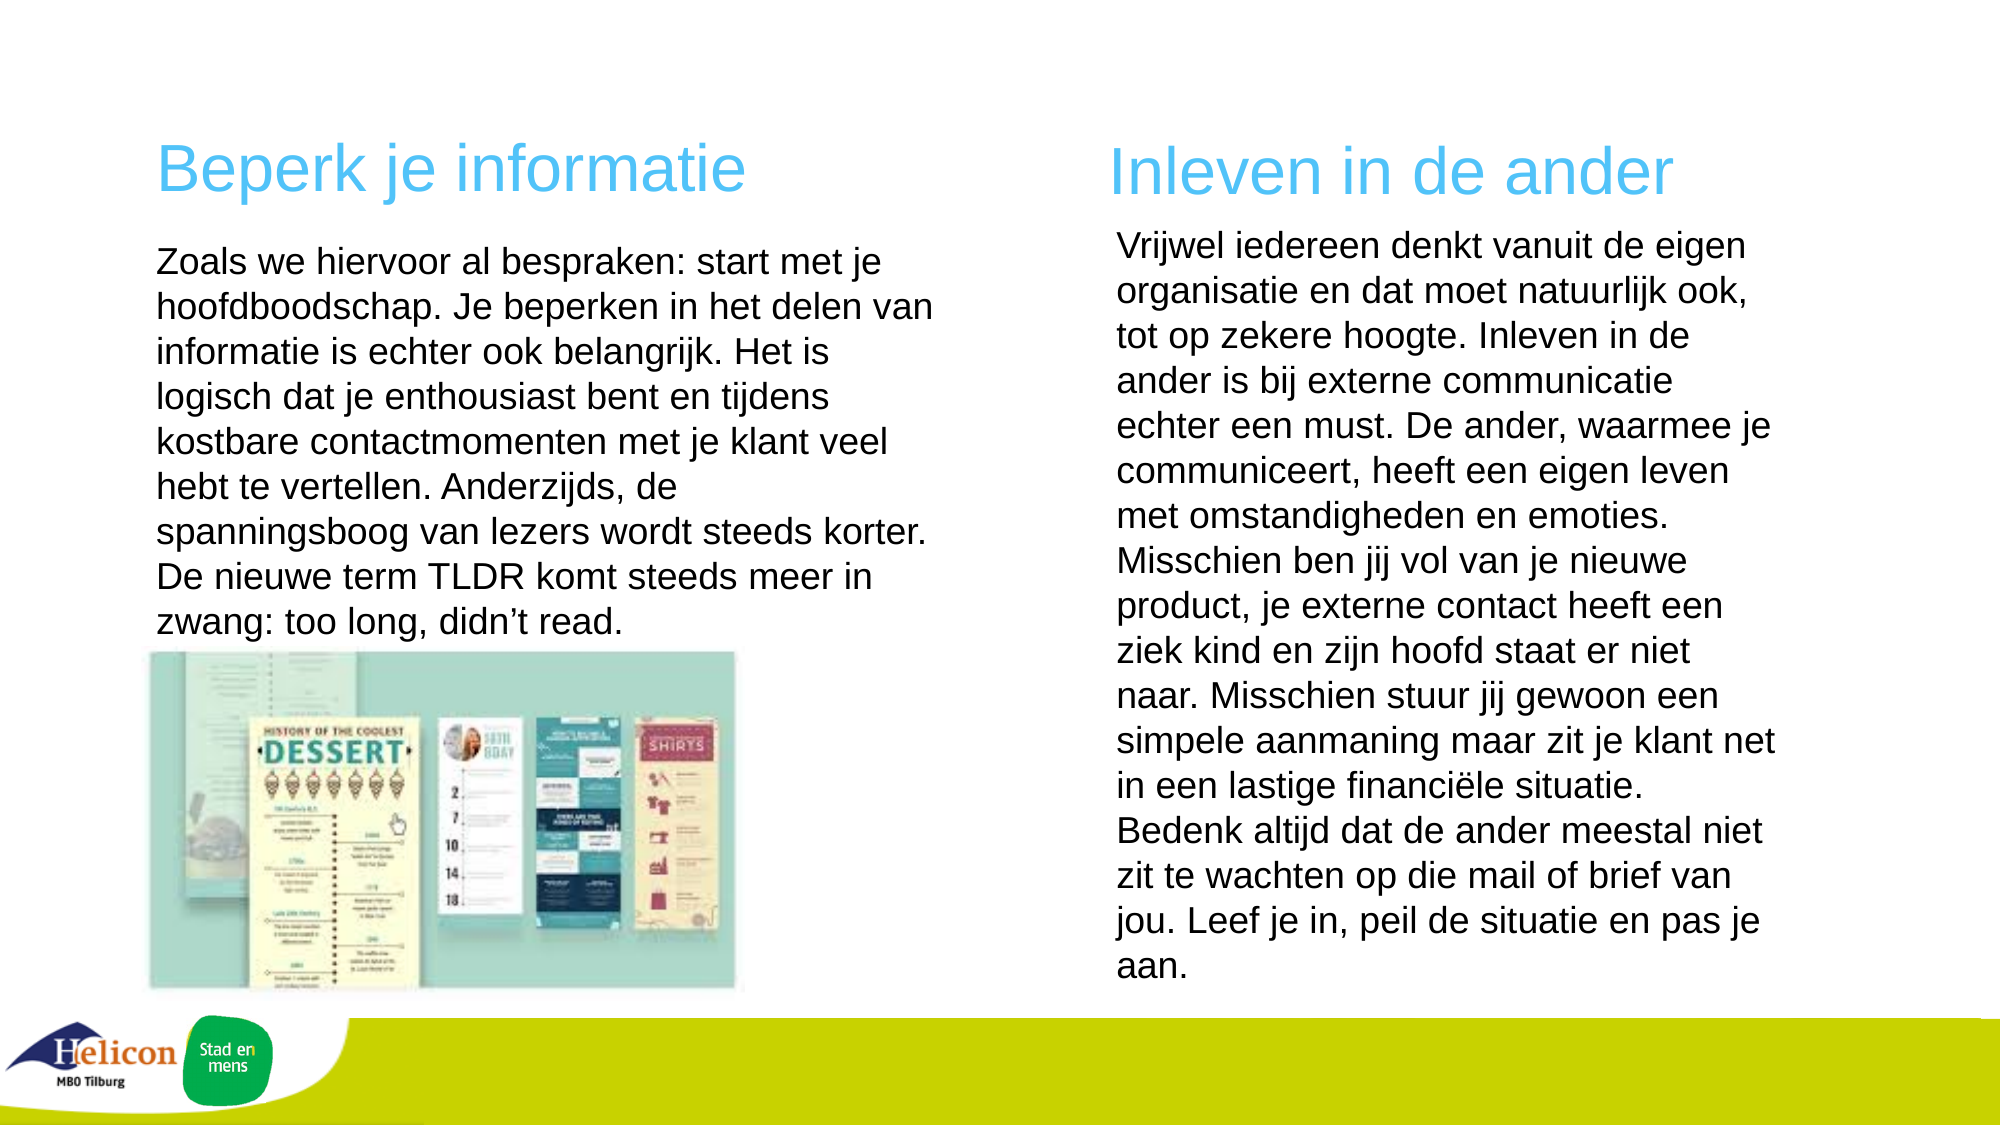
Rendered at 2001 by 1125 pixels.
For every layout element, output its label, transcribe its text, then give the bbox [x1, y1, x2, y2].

text_box Inleven in de ander [1077, 112, 2000, 217]
text_box Vrijwel iedereen denkt vanuit de eigen organisatie en dat moet natuurlijk ook, tot op zekere hoogte. Inleven in de ander is bij externe communicatie echter een must. De ander, waarmee je communiceert, heeft een eigen leven met omstandigheden en emoties. Misschien ben jij vol van je nieuwe product, je externe contact heeft een ziek kind en zijn hoofd staat er niet naar. Misschien stuur jij gewoon een simpele aanmaning maar zit je klant net in een lastige financiële situatie. Bedenk altijd dat de ander meestal niet zit te wachten op die mail of brief van jou. Leef je in, peil de situatie en pas je aan. [1101, 213, 1793, 993]
text_box Beperk je informatie [141, 117, 1077, 212]
picture [0, 1013, 424, 1125]
picture [141, 646, 745, 1001]
text_box Zoals we hiervoor al bespraken: start met je hoofdboodschap. Je beperken in het delen van informatie is echter ook belangrijk. Het is logisch dat je enthousiast bent en tijdens kostbare contactmomenten met je klant veel hebt te vertellen. Anderzijds, de spanningsboog van lezers wordt steeds korter. De nieuwe term TLDR komt steeds meer in zwang: too long, didn’t read. [141, 229, 952, 649]
